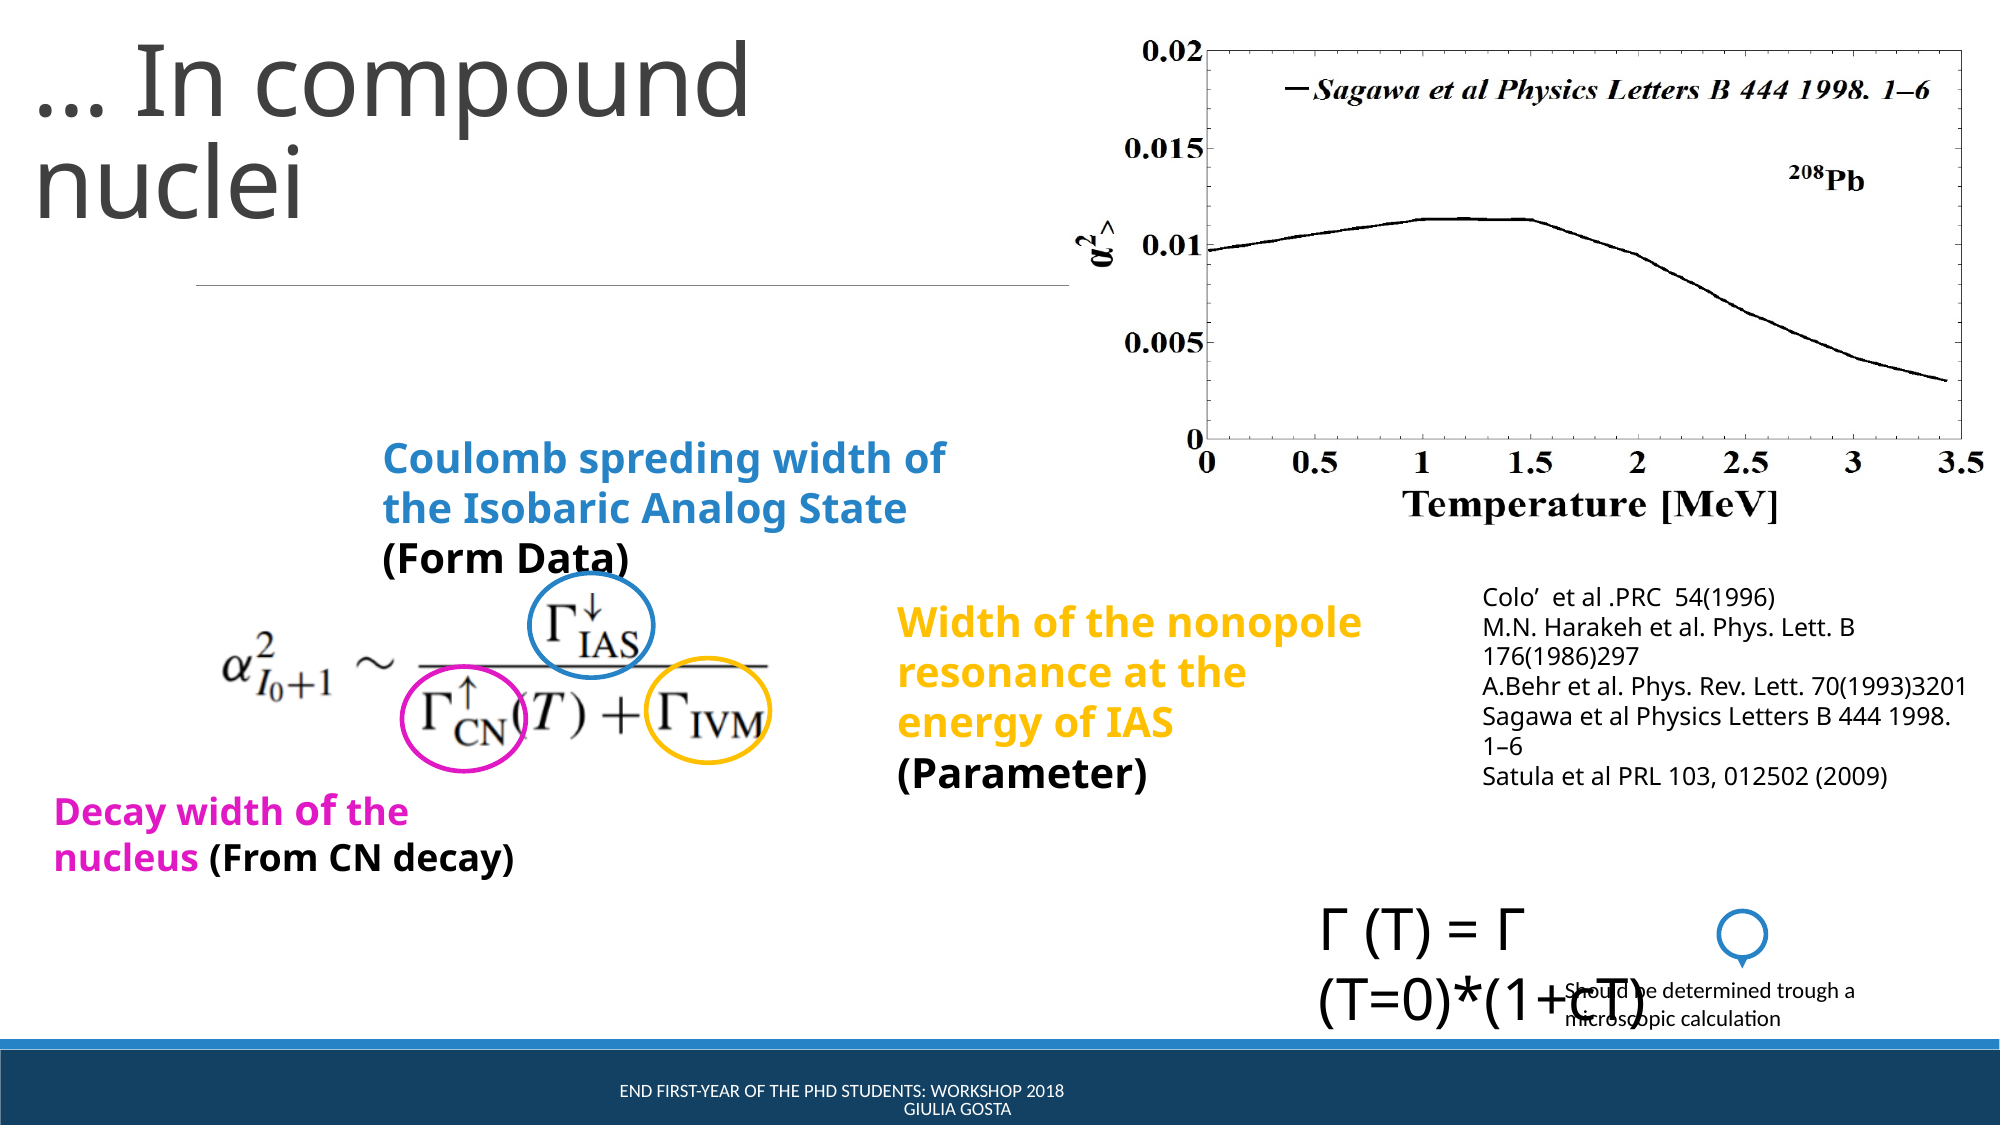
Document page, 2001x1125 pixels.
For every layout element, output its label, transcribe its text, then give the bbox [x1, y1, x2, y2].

text_box Γ (T) = Γ (T=0)*(1+cT) [1303, 884, 1866, 1040]
footer End First-Year of the PhD students: Workshop 2018 Giulia Gosta [604, 1059, 1396, 1120]
text_box Coulomb spreding width of the Isobaric Analog State (Form Data) [367, 423, 1014, 589]
text_box [420, 758, 508, 773]
text_box Decay width of the nucleus (From CN decay) [38, 776, 538, 886]
text_box Colo’ et al .PRC 54(1996) M.N. Harakeh et al. Phys. Lett. B 176(1986)297 A.Behr et al. Phys. Rev. Lett. 70(1993)3201 Sagawa et al Physics Letters B 444 1998. 1–6 Satula et al PRL 103, 012502 (2009) [1467, 573, 1992, 798]
picture [221, 593, 771, 751]
text_box [678, 758, 738, 765]
list [180, 302, 1830, 963]
text_box [1717, 909, 1768, 959]
title ... In compound nuclei [17, 75, 980, 247]
text_box [543, 571, 639, 590]
text_box Should be determined trough a microscopic calculation [1550, 968, 1935, 1039]
text_box Width of the nonopole resonance at the energy of IAS (Parameter) [882, 588, 1382, 804]
picture [1068, 8, 1985, 526]
